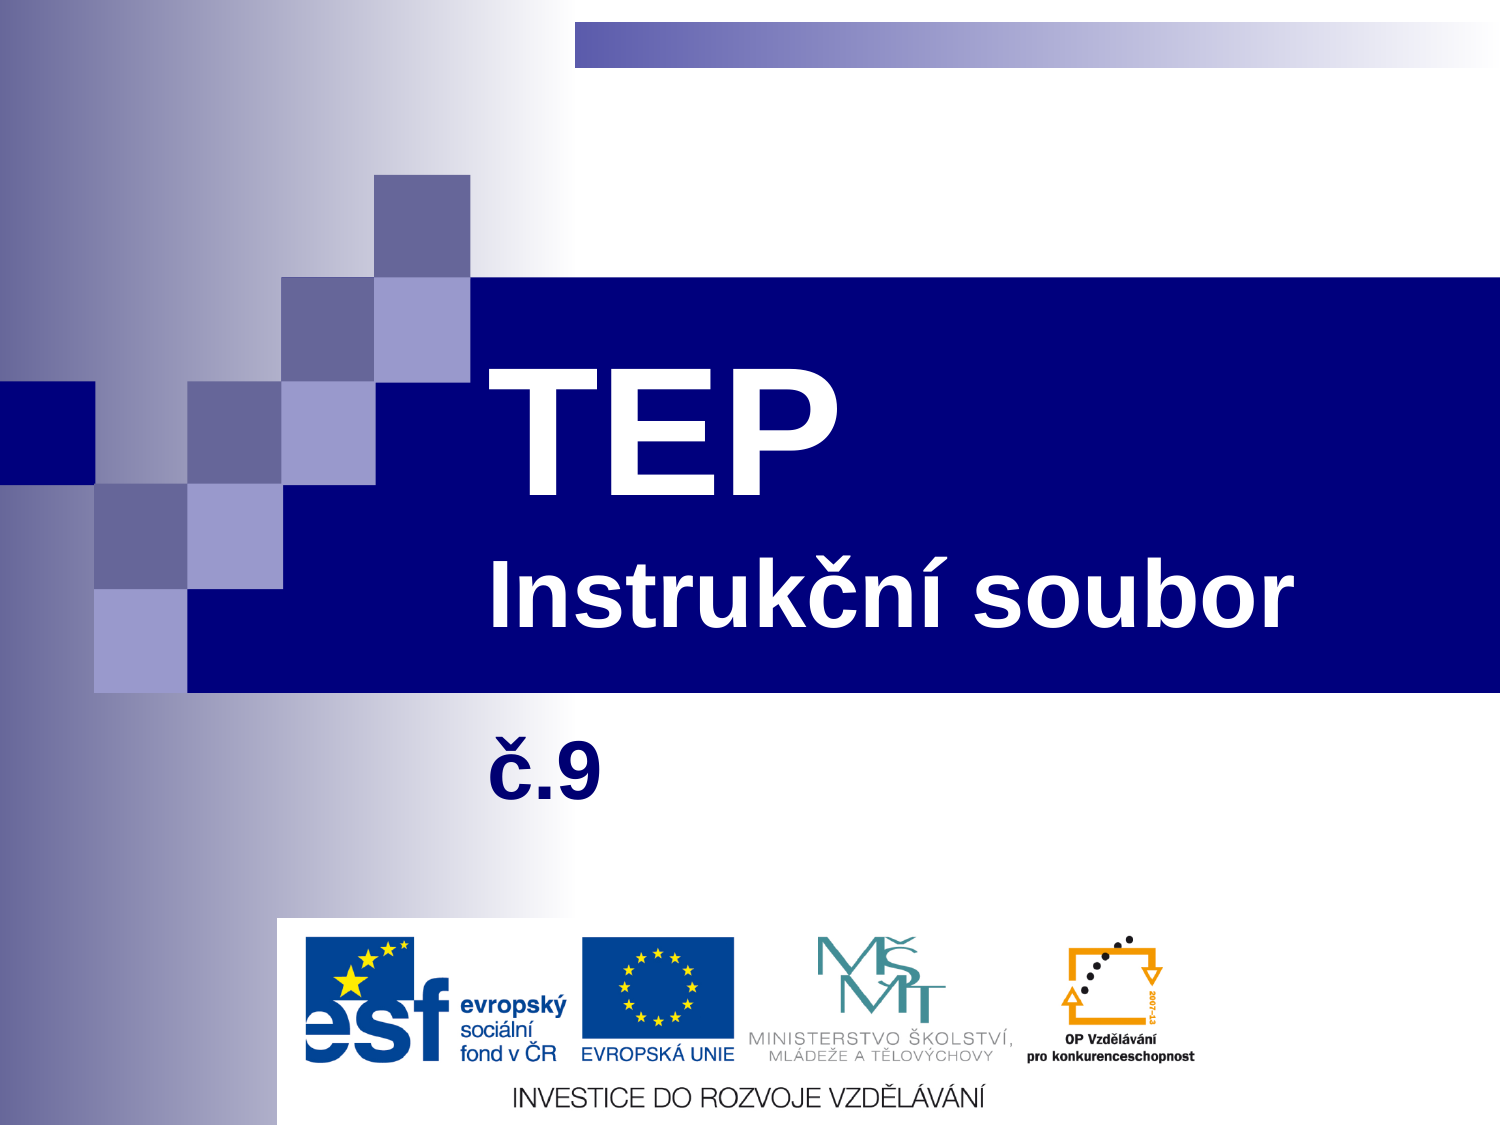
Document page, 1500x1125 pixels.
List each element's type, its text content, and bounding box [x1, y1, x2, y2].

subtitle č.9 [472, 708, 1500, 1125]
title TEP Instrukční soubor [472, 295, 1461, 664]
picture [277, 918, 1223, 1125]
